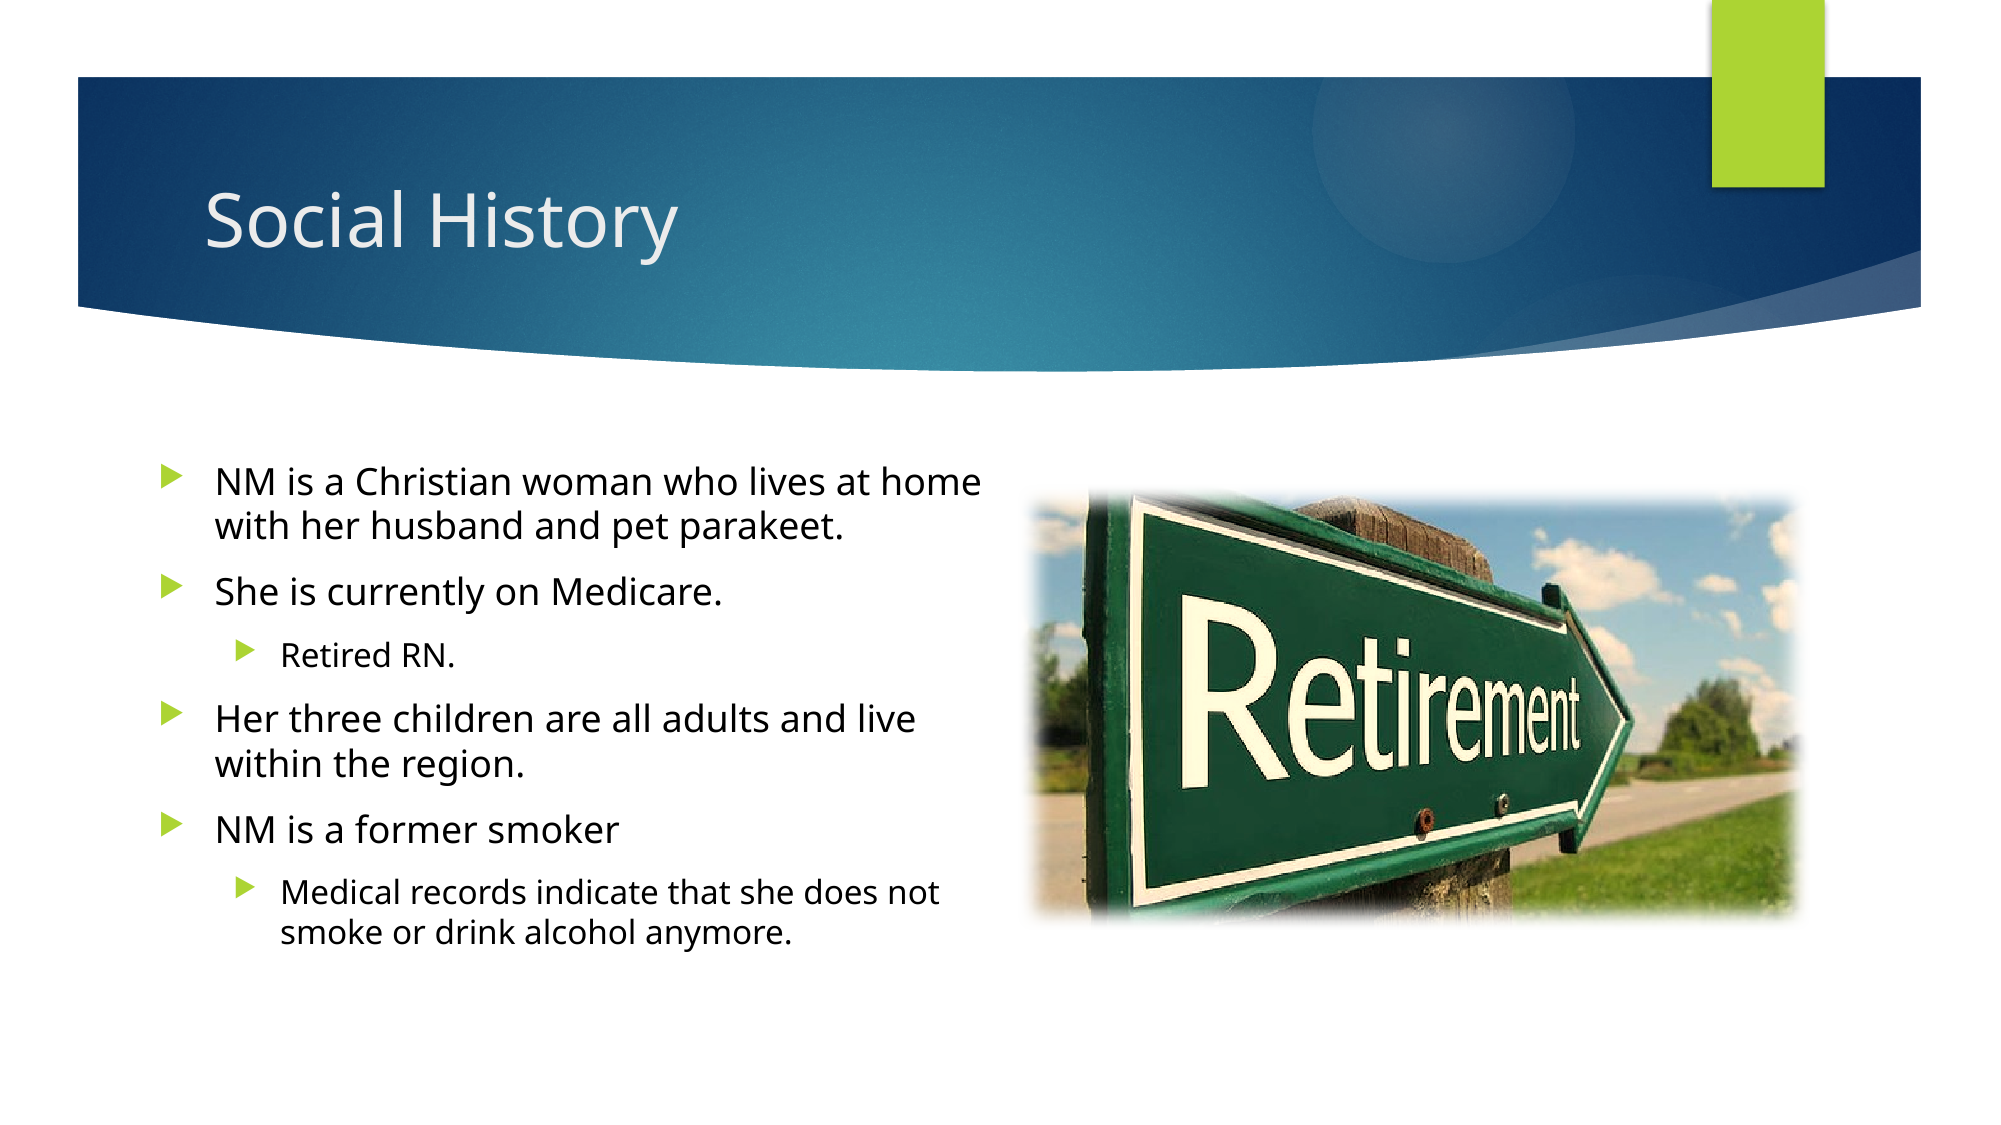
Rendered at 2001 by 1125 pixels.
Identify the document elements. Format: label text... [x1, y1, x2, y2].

list NM is a Christian woman who lives at home with her husband and pet parakeet. She is currently on Medicare. Retired RN. Her three children are all adults and live within the region. NM is a former smoker Medical records indicate that she does not smoke or drink alcohol anymore. [142, 448, 1020, 1083]
title Social History [189, 159, 1627, 276]
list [1018, 484, 1811, 931]
